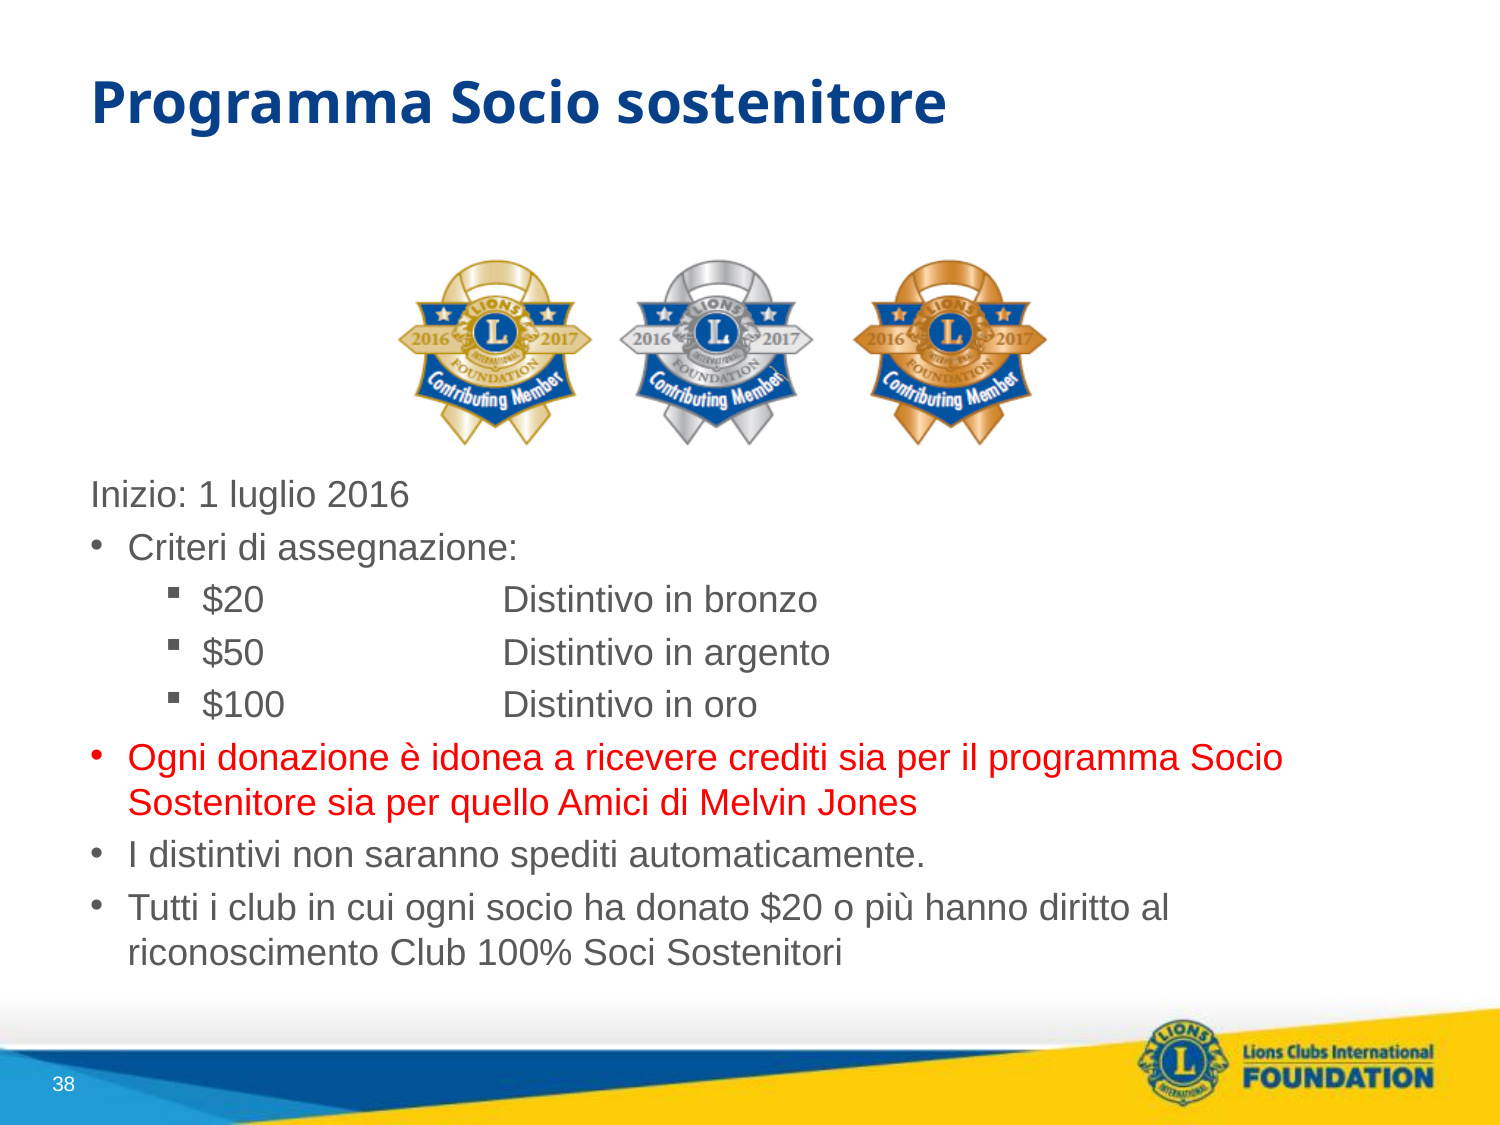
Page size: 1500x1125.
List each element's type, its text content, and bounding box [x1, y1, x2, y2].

list Inizio: 1 luglio 2016 Criteri di assegnazione: $20 Distintivo in bronzo $50 Distintivo in argento $100 Distintivo in oro Ogni donazione è idonea a ricevere crediti sia per il programma Socio Sostenitore sia per quello Amici di Melvin Jones I distintivi non saranno spediti automaticamente. Tutti i club in cui ogni socio ha donato $20 o più hanno diritto al riconoscimento Club 100% Soci Sostenitori [75, 462, 1425, 1125]
picture [0, 0, 1500, 1125]
title Programma Socio sostenitore [75, 24, 1425, 175]
